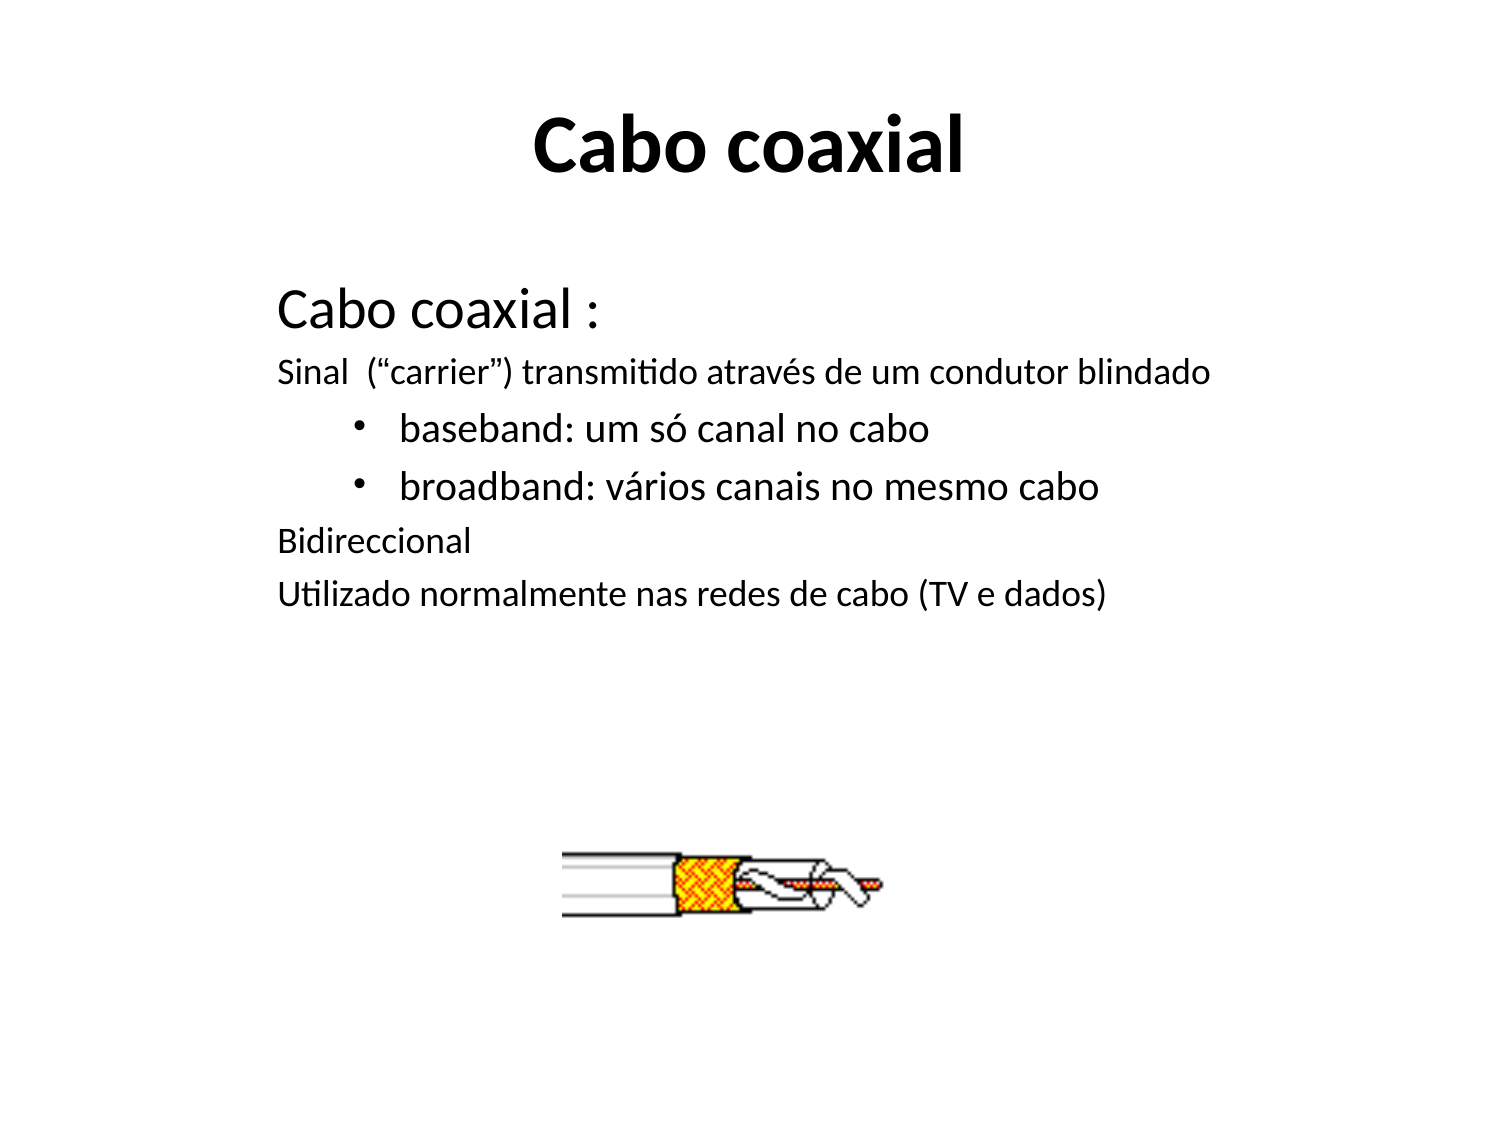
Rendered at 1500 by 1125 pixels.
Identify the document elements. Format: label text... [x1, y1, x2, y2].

title Cabo coaxial [75, 45, 1425, 233]
text_box Cabo coaxial : Sinal (“carrier”) transmitido através de um condutor blindado baseband: um só canal no cabo broadband: vários canais no mesmo cabo Bidireccional Utilizado normalmente nas redes de cabo (TV e dados) [262, 262, 1325, 800]
picture [562, 799, 974, 979]
